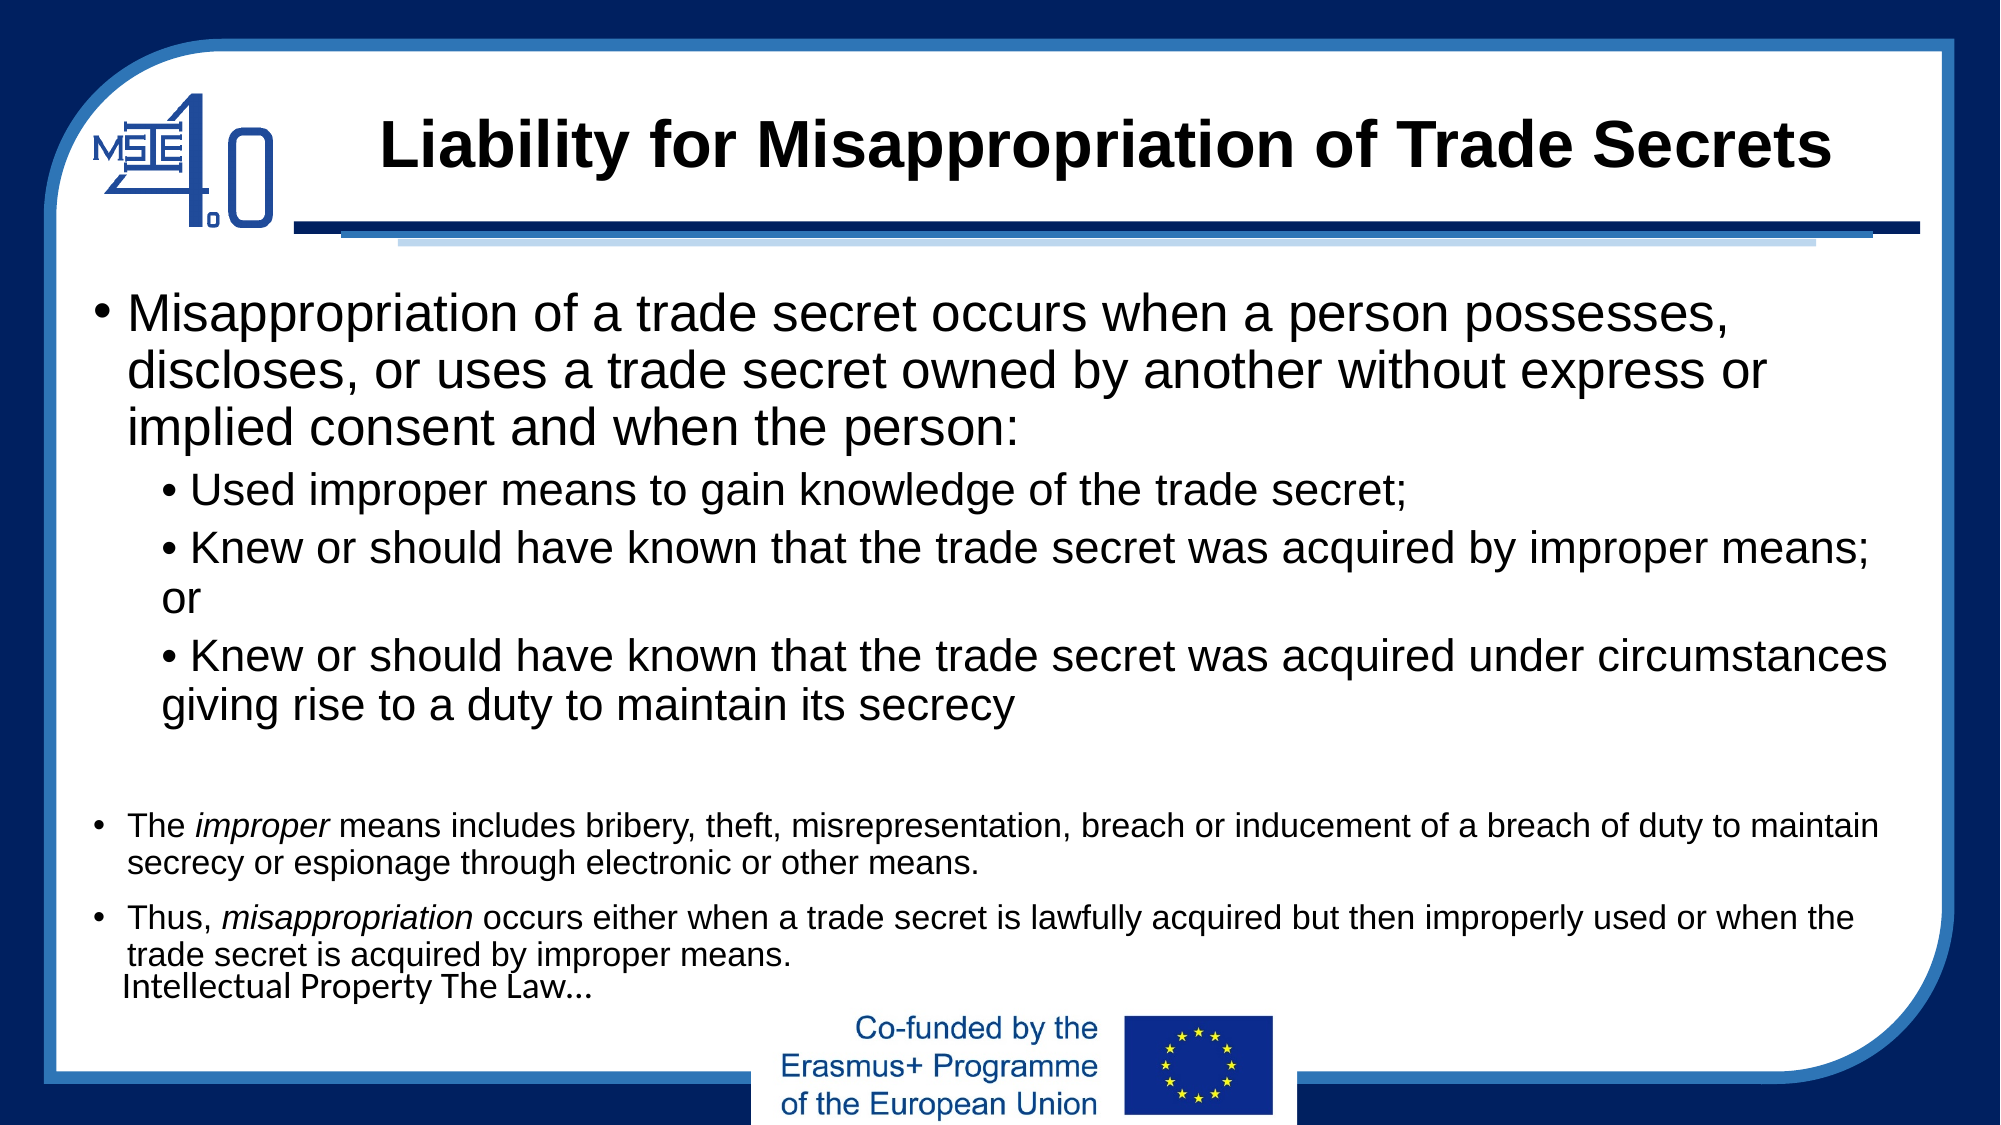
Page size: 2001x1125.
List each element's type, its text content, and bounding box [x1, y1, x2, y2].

list Misappropriation of a trade secret occurs when a person possesses, discloses, or uses a trade secret owned by another without express or implied consent and when the person: • Used improper means to gain knowledge of the trade secret; • Knew or should have known that the trade secret was acquired by improper means; or • Knew or should have known that the trade secret was acquired under circumstances giving rise to a duty to maintain its secrecy The improper means includes bribery, theft, misrepresentation, breach or inducement of a breach of duty to maintain secrecy or espionage through electronic or other means. Thus, misappropriation occurs either when a trade secret is lawfully acquired but then improperly used or when the trade secret is acquired by improper means. [78, 277, 1921, 984]
picture [751, 1014, 1298, 1125]
title Liability for Misappropriation of Trade Secrets [294, 73, 1921, 220]
text_box Intellectual Property The Law… [107, 953, 1921, 1014]
